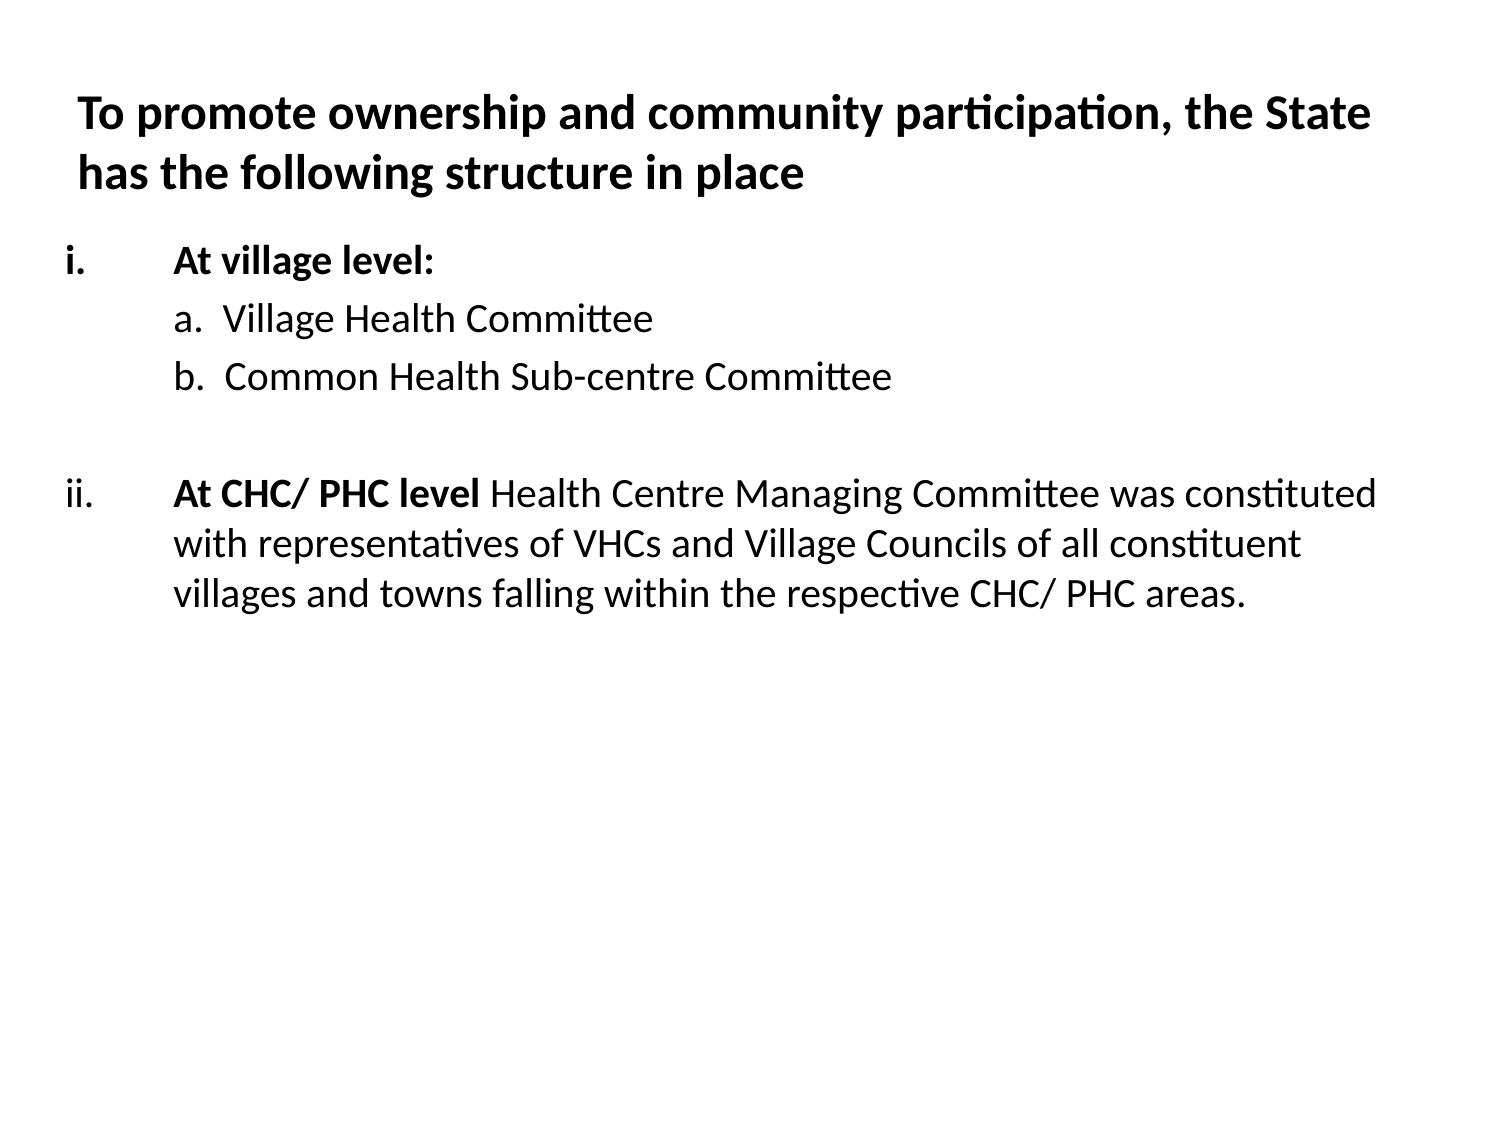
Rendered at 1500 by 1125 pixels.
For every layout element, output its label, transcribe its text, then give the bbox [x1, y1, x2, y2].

title To promote ownership and community participation, the State has the following structure in place [62, 87, 1413, 192]
list At village level: a. Village Health Committee b. Common Health Sub-centre Committee ii. At CHC/ PHC level Health Centre Managing Committee was constituted with representatives of VHCs and Village Councils of all constituent villages and towns falling within the respective CHC/ PHC areas. [50, 224, 1400, 1069]
